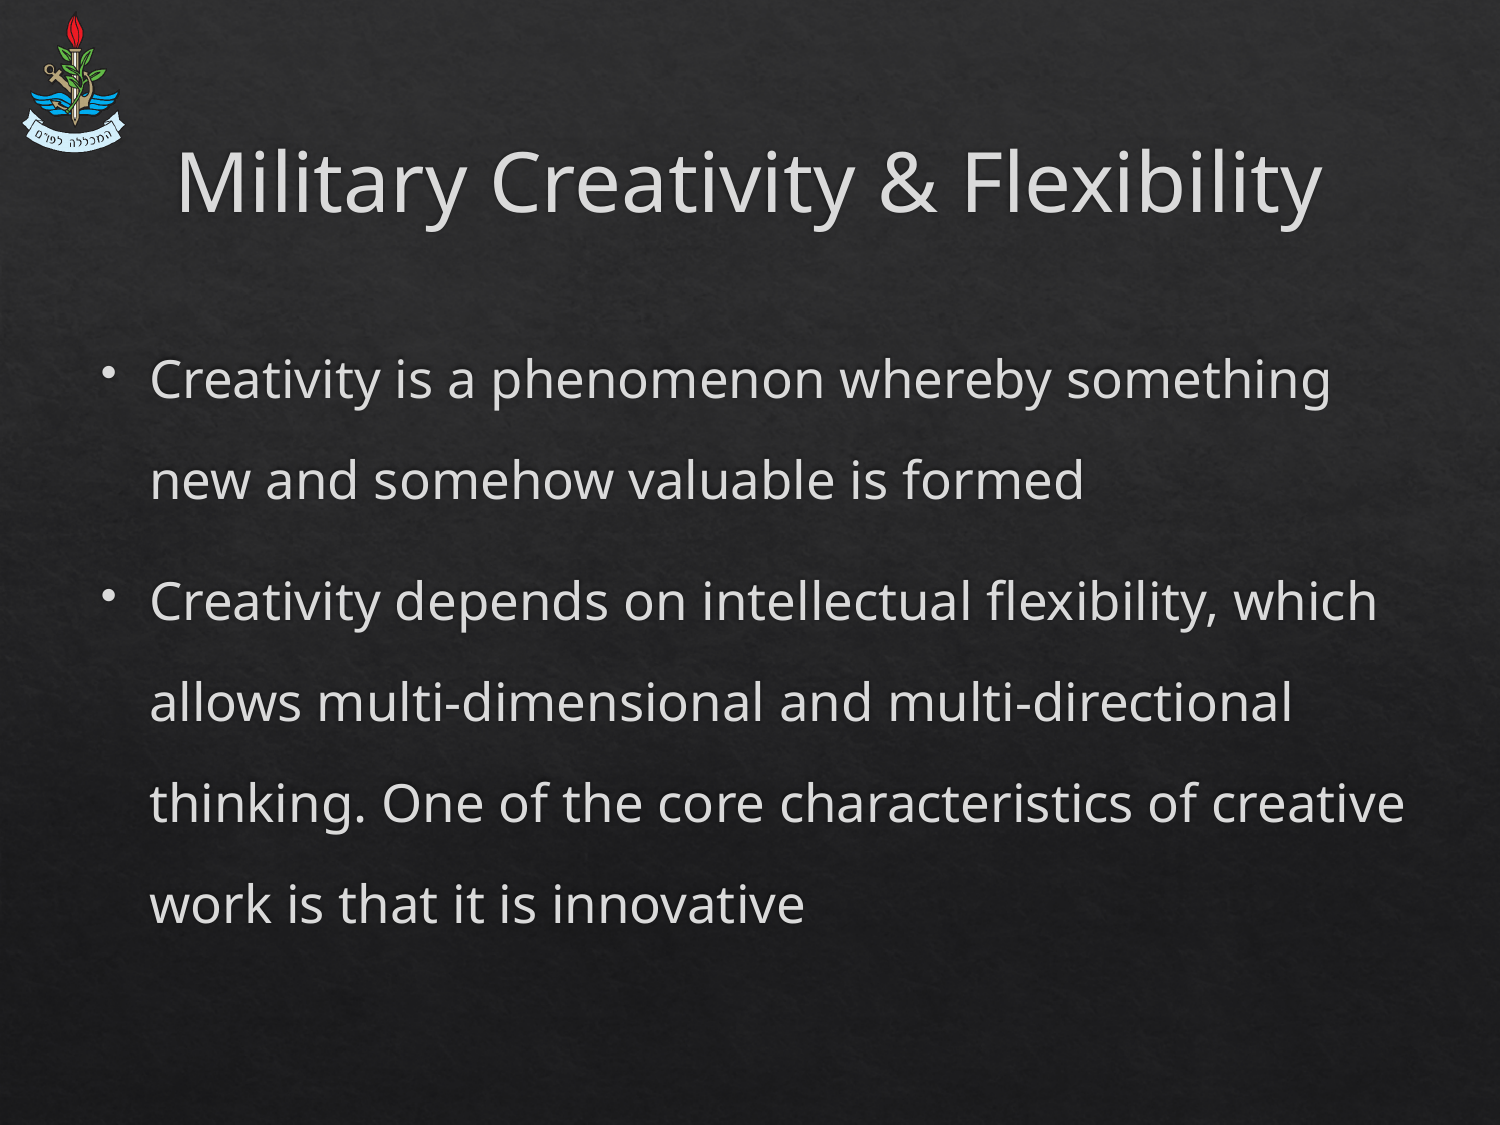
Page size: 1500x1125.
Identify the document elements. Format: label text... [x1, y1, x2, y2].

list Creativity is a phenomenon whereby something new and somehow valuable is formed Creativity depends on intellectual flexibility, which allows multi-dimensional and multi-directional thinking. One of the core characteristics of creative work is that it is innovative [81, 299, 1426, 1040]
title Military Creativity & Flexibility [112, 99, 1387, 260]
picture [21, 11, 126, 153]
